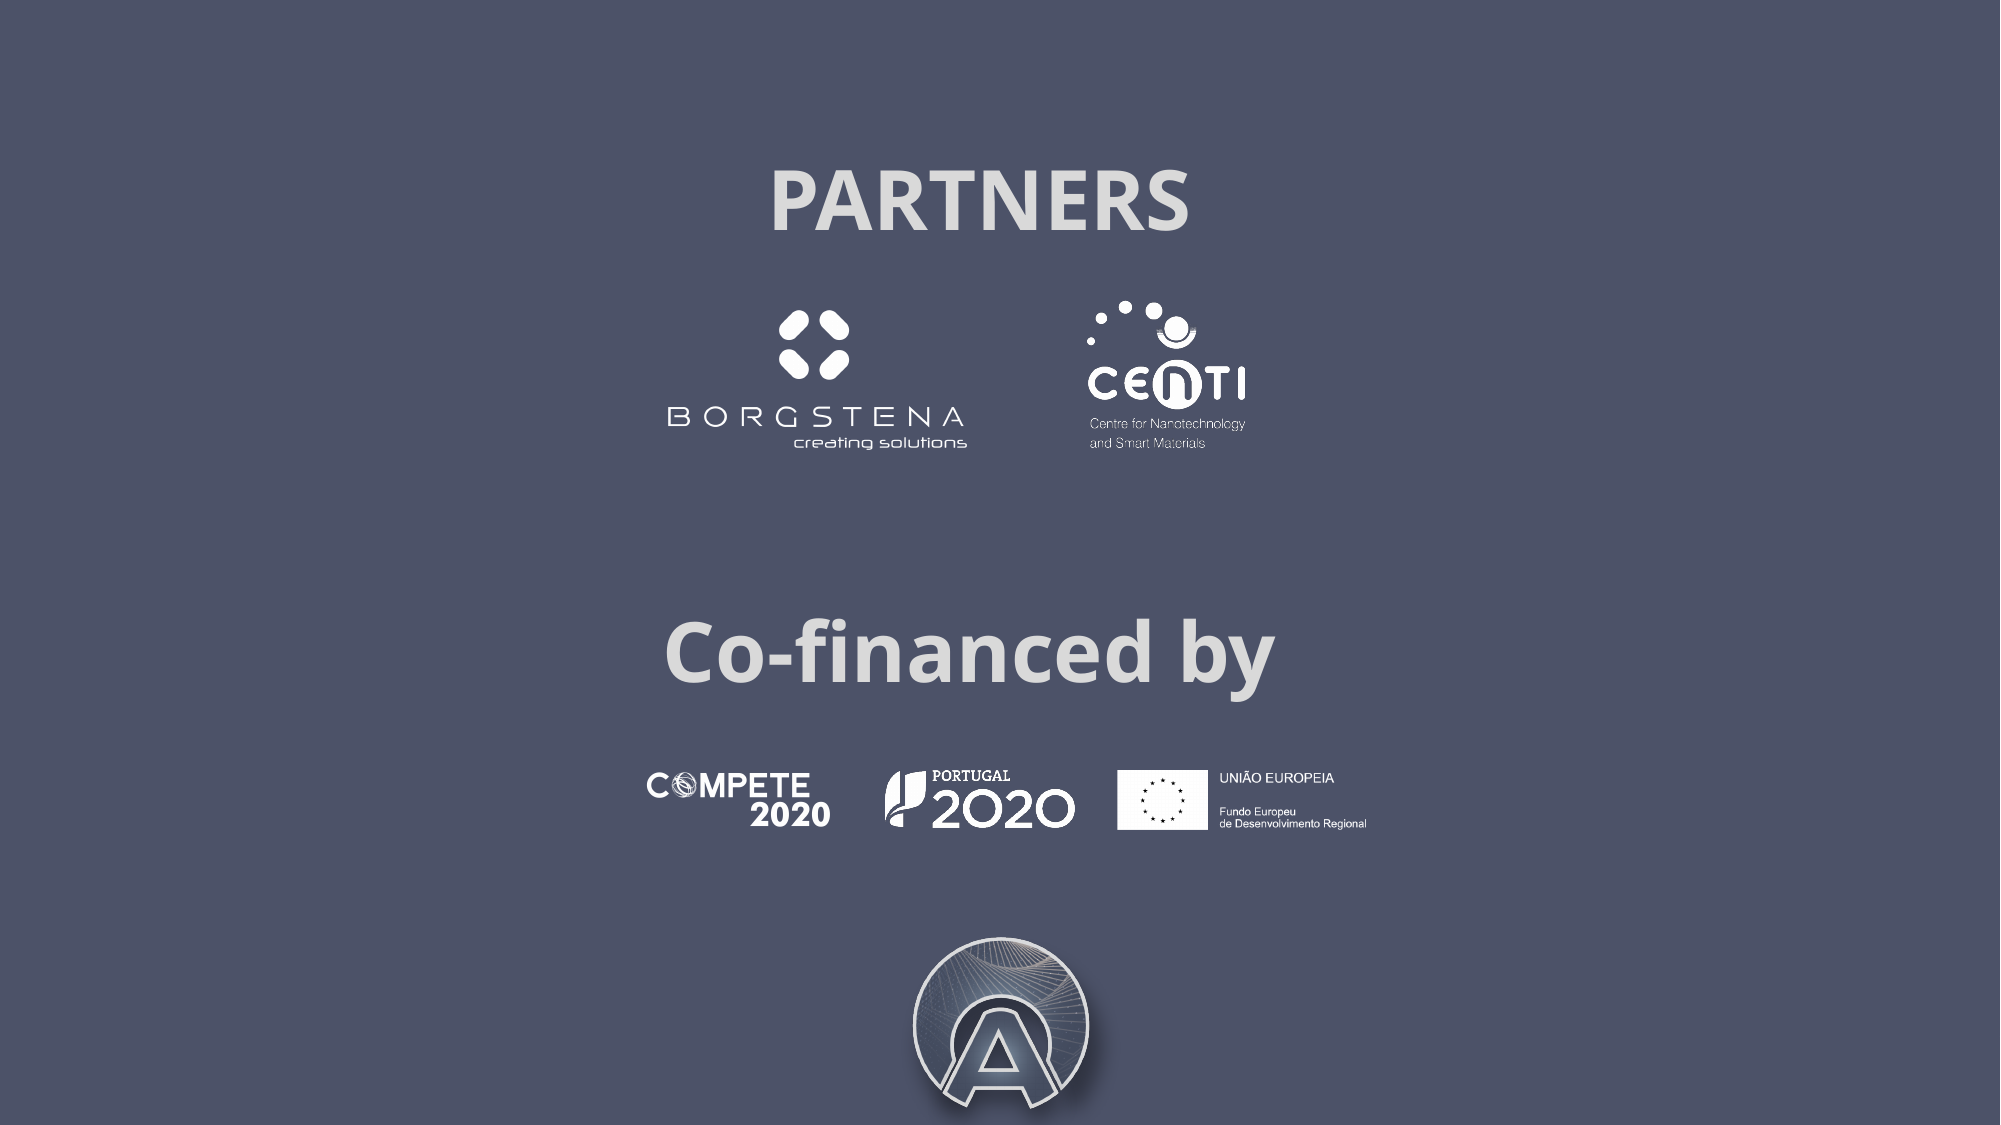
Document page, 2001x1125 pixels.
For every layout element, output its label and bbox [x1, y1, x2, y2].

picture [634, 733, 1366, 1125]
picture [1086, 293, 1246, 454]
picture [668, 310, 967, 450]
